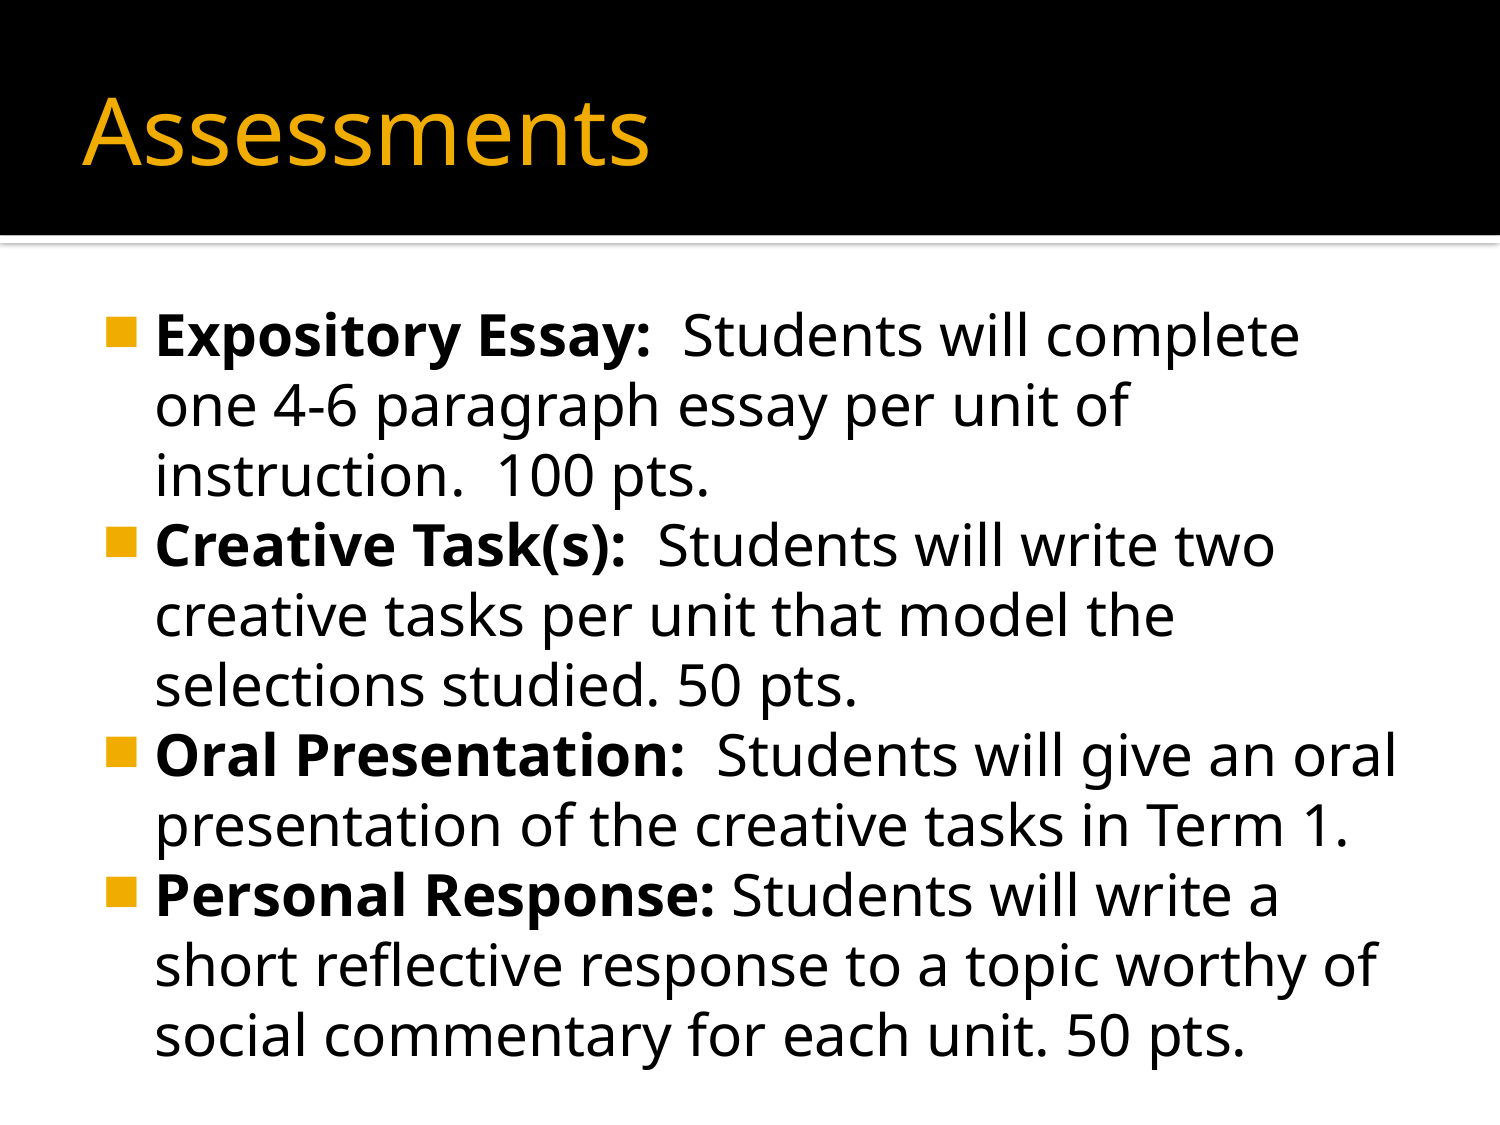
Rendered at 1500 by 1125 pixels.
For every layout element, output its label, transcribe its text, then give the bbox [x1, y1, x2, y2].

title Assessments [74, 24, 1426, 231]
list Expository Essay: Students will complete one 4-6 paragraph essay per unit of instruction. 100 pts. Creative Task(s): Students will write two creative tasks per unit that model the selections studied. 50 pts. Oral Presentation: Students will give an oral presentation of the creative tasks in Term 1. Personal Response: Students will write a short reflective response to a topic worthy of social commentary for each unit. 50 pts. [74, 290, 1426, 1051]
